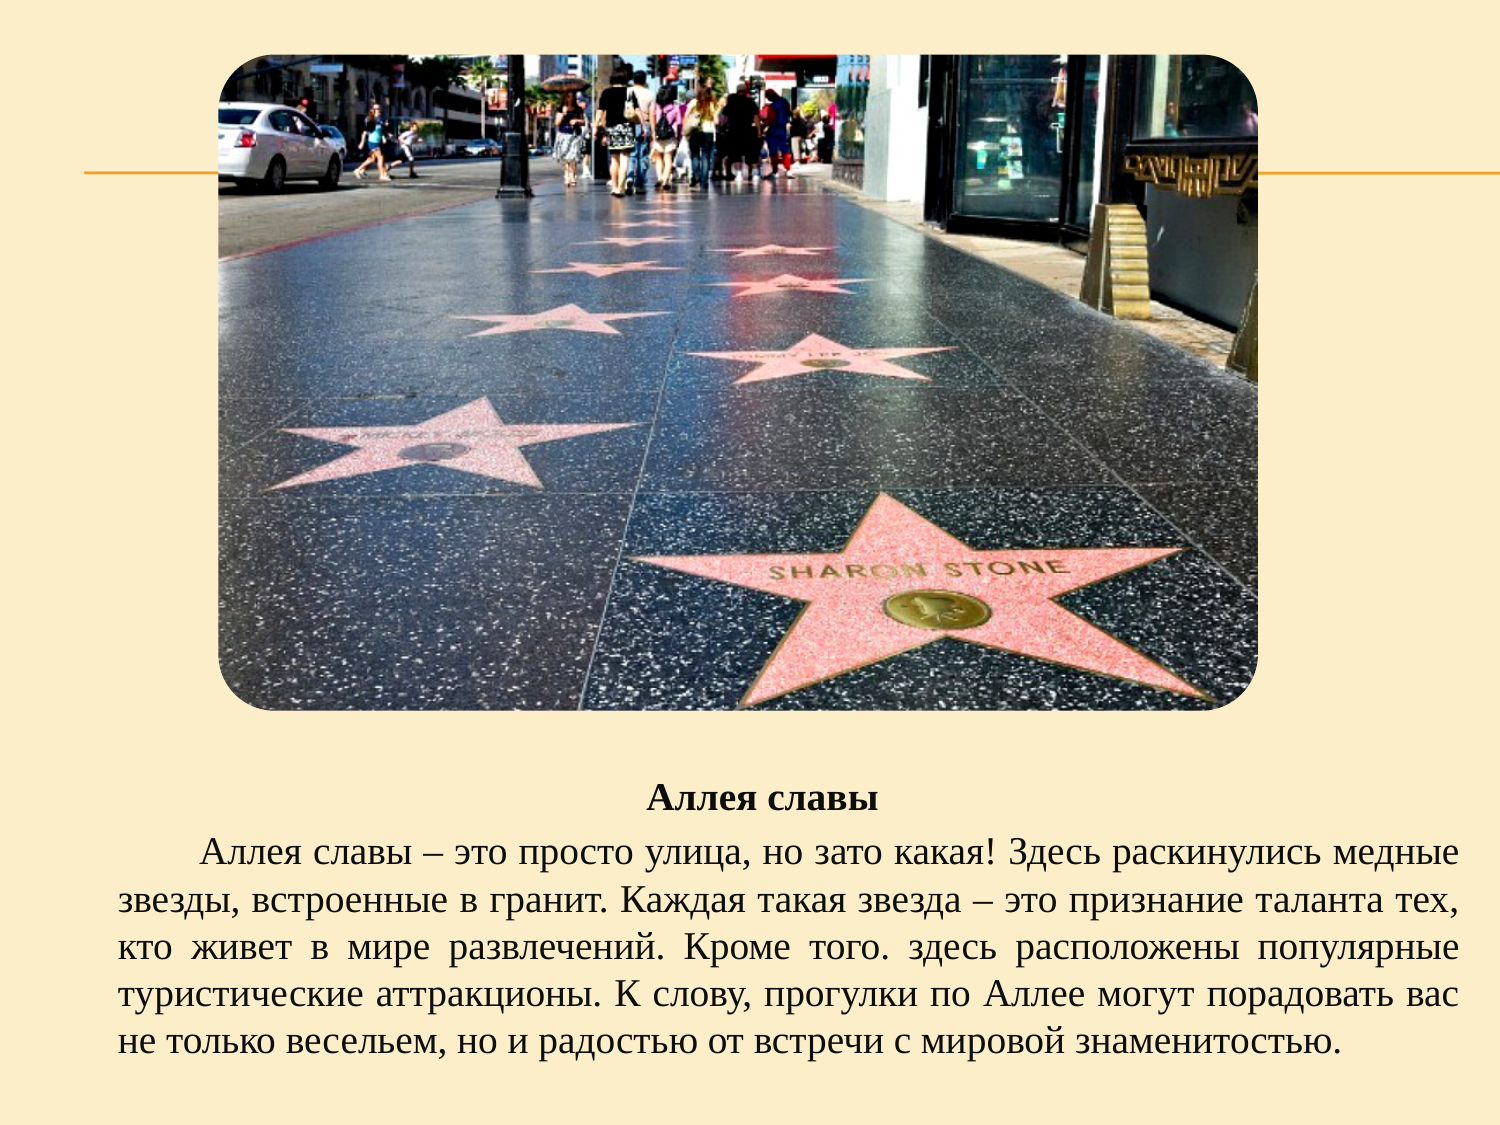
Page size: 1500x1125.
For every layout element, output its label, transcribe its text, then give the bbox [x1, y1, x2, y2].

picture [218, 54, 1259, 711]
list Аллея славы Аллея славы – это просто улица, но зато какая! Здесь раскинулись медные звезды, встроенные в гранит. Каждая такая звезда – это признание таланта тех, кто живет в мире развлечений. Кроме того. здесь расположены популярные туристические аттракционы. К слову, прогулки по Аллее могут порадовать вас не только весельем, но и радостью от встречи с мировой знаменитостью. [50, 763, 1475, 1083]
